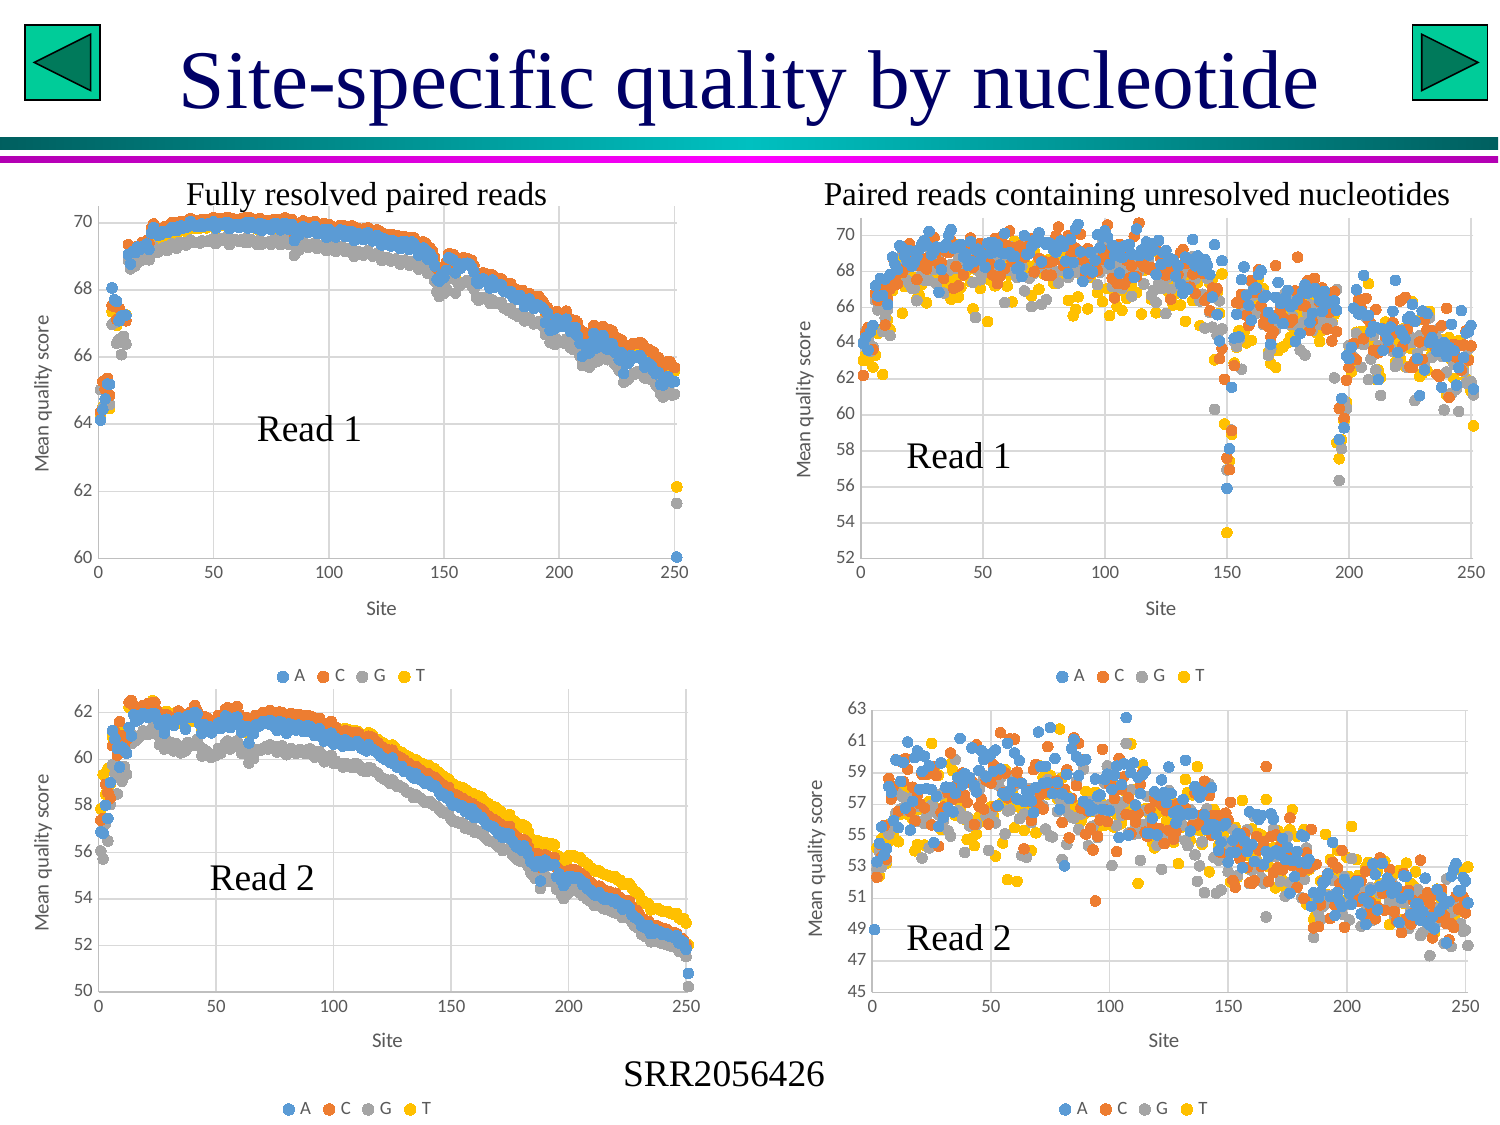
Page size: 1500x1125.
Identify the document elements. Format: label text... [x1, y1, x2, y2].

text_box Paired reads containing unresolved nucleotides [809, 164, 1471, 206]
chart [761, 207, 1500, 1125]
chart [0, 196, 715, 1125]
title Site-specific quality by nucleotide [112, 0, 1388, 151]
text_box SRR2056426 [719, 1041, 768, 1102]
text_box Fully resolved paired reads [171, 164, 585, 194]
